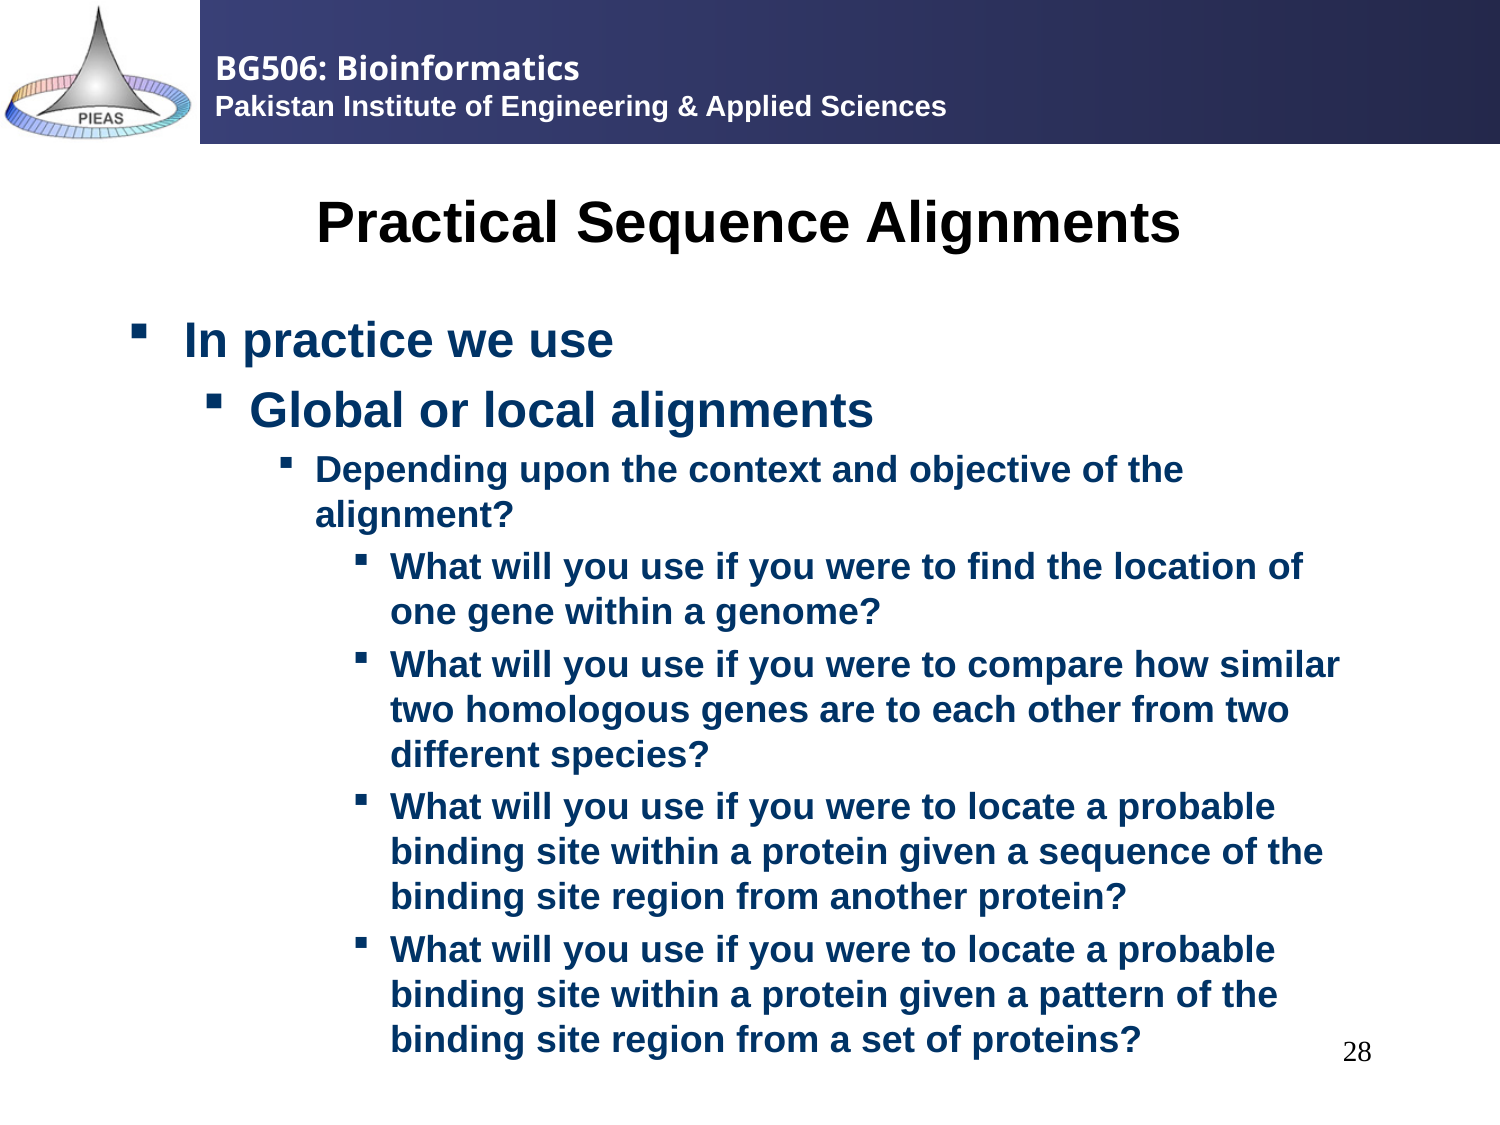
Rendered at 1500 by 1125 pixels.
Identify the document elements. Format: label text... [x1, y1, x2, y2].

picture [0, 1, 197, 143]
list In practice we use Global or local alignments Depending upon the context and objective of the alignment? What will you use if you were to find the location of one gene within a genome? What will you use if you were to compare how similar two homologous genes are to each other from two different species? What will you use if you were to locate a probable binding site within a protein given a sequence of the binding site region from another protein? What will you use if you were to locate a probable binding site within a protein given a pattern of the binding site region from a set of proteins? [112, 299, 1388, 1001]
slide_number 28 [1074, 1024, 1388, 1101]
title Practical Sequence Alignments [112, 149, 1388, 288]
